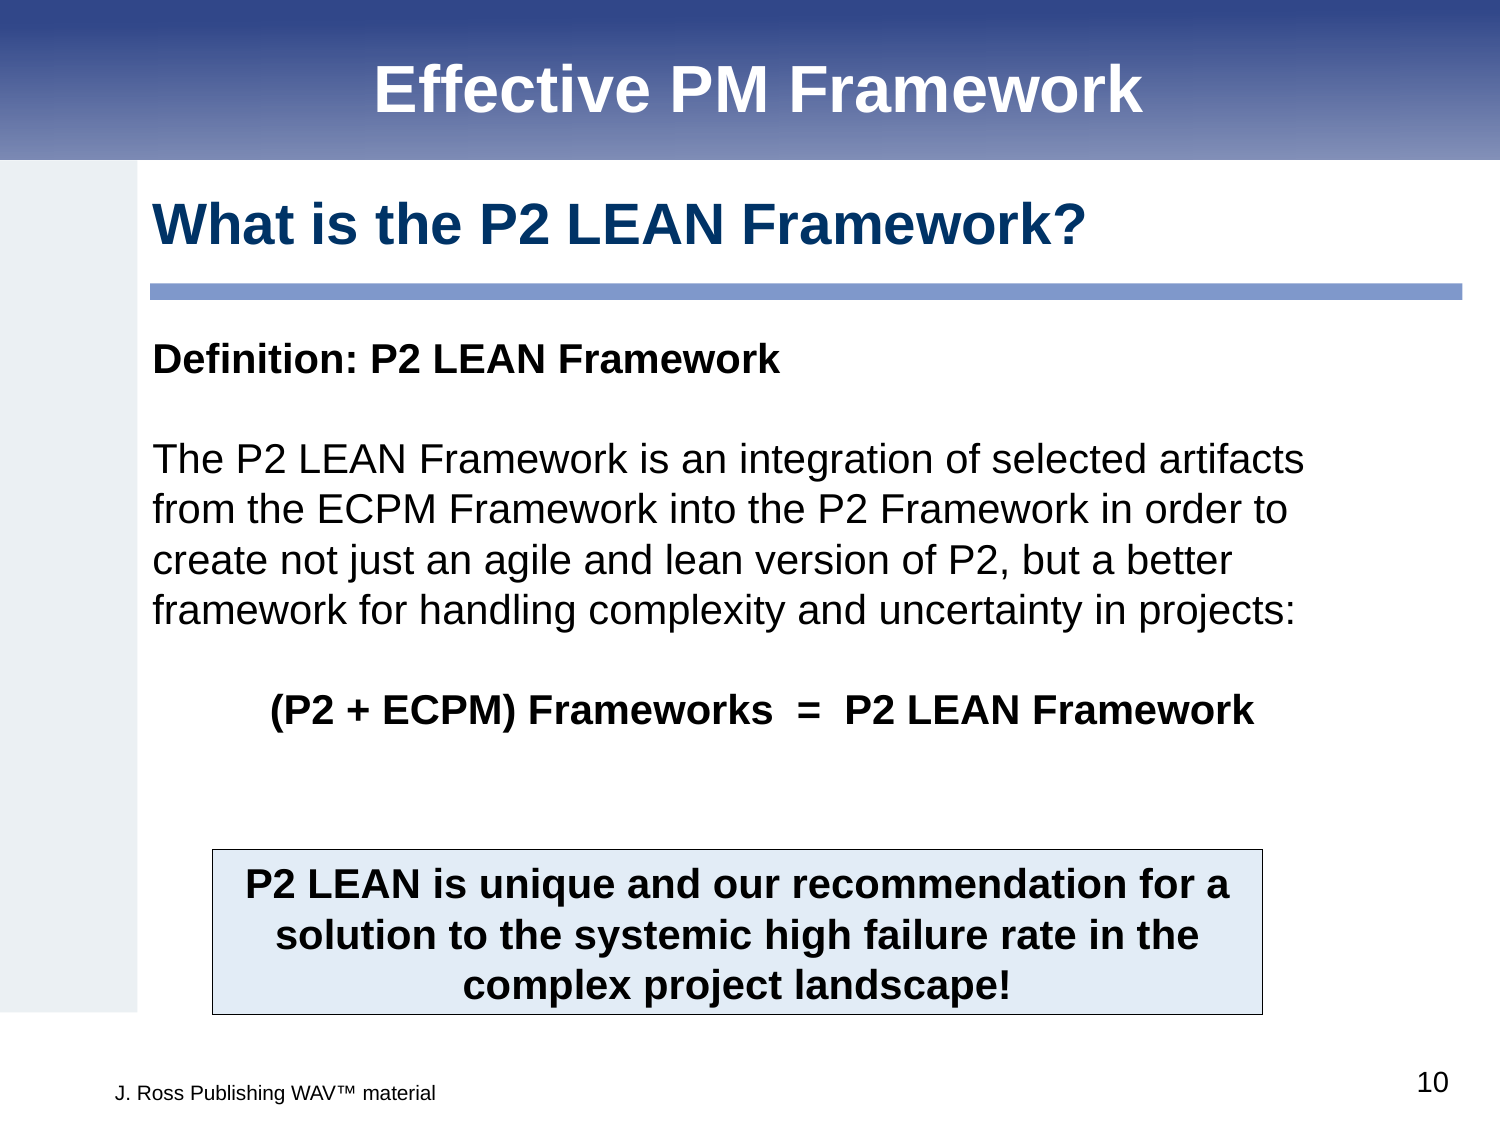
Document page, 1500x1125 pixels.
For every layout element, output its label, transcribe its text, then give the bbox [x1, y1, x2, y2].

text_box What is the P2 LEAN Framework? [137, 178, 1463, 264]
text_box Definition: P2 LEAN Framework The P2 LEAN Framework is an integration of selected artifacts from the ECPM Framework into the P2 Framework in order to create not just an agile and lean version of P2, but a better framework for handling complexity and uncertainty in projects: (P2 + ECPM) Frameworks = P2 LEAN Framework [137, 324, 1388, 740]
text_box Effective PM Framework [0, 38, 1500, 134]
slide_number 10 [1151, 1031, 1465, 1107]
slide_number J. Ross Publishing WAV™ material [99, 1037, 588, 1113]
text_box P2 LEAN is unique and our recommendation for a solution to the systemic high failure rate in the complex project landscape! [212, 849, 1263, 1015]
